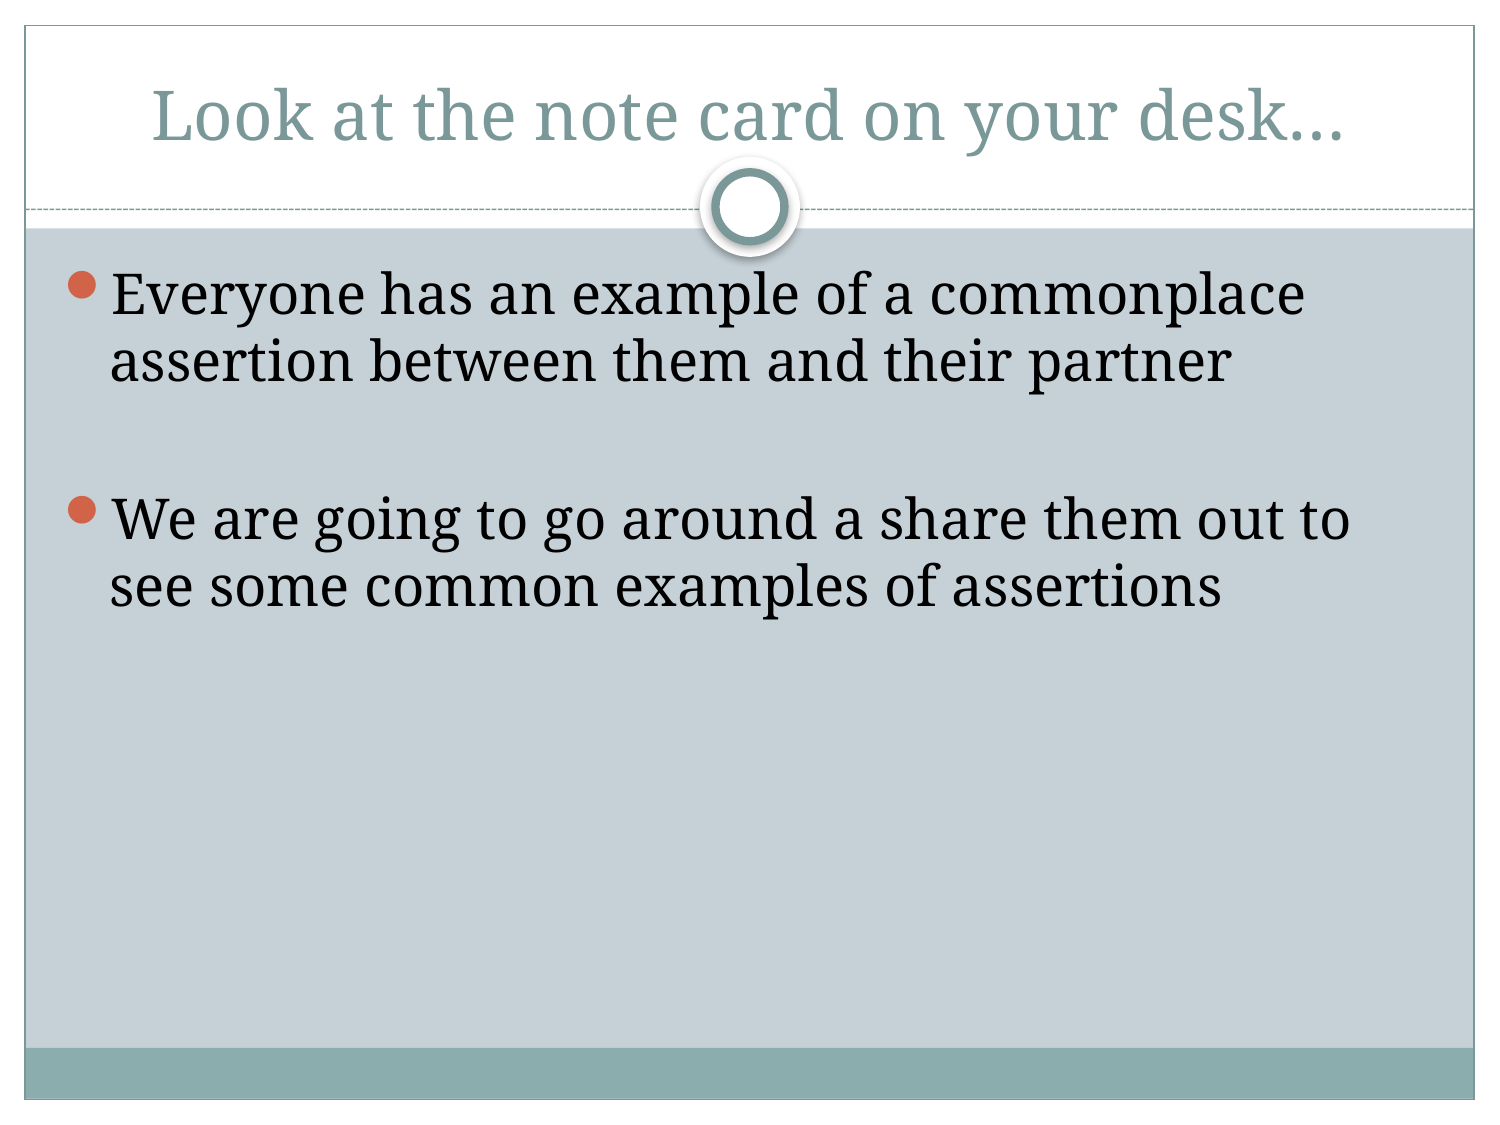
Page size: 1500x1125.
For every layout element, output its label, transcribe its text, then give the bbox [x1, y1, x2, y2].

title Look at the note card on your desk… [49, 37, 1450, 162]
list Everyone has an example of a commonplace assertion between them and their partner We are going to go around a share them out to see some common examples of assertions [49, 250, 1445, 1001]
